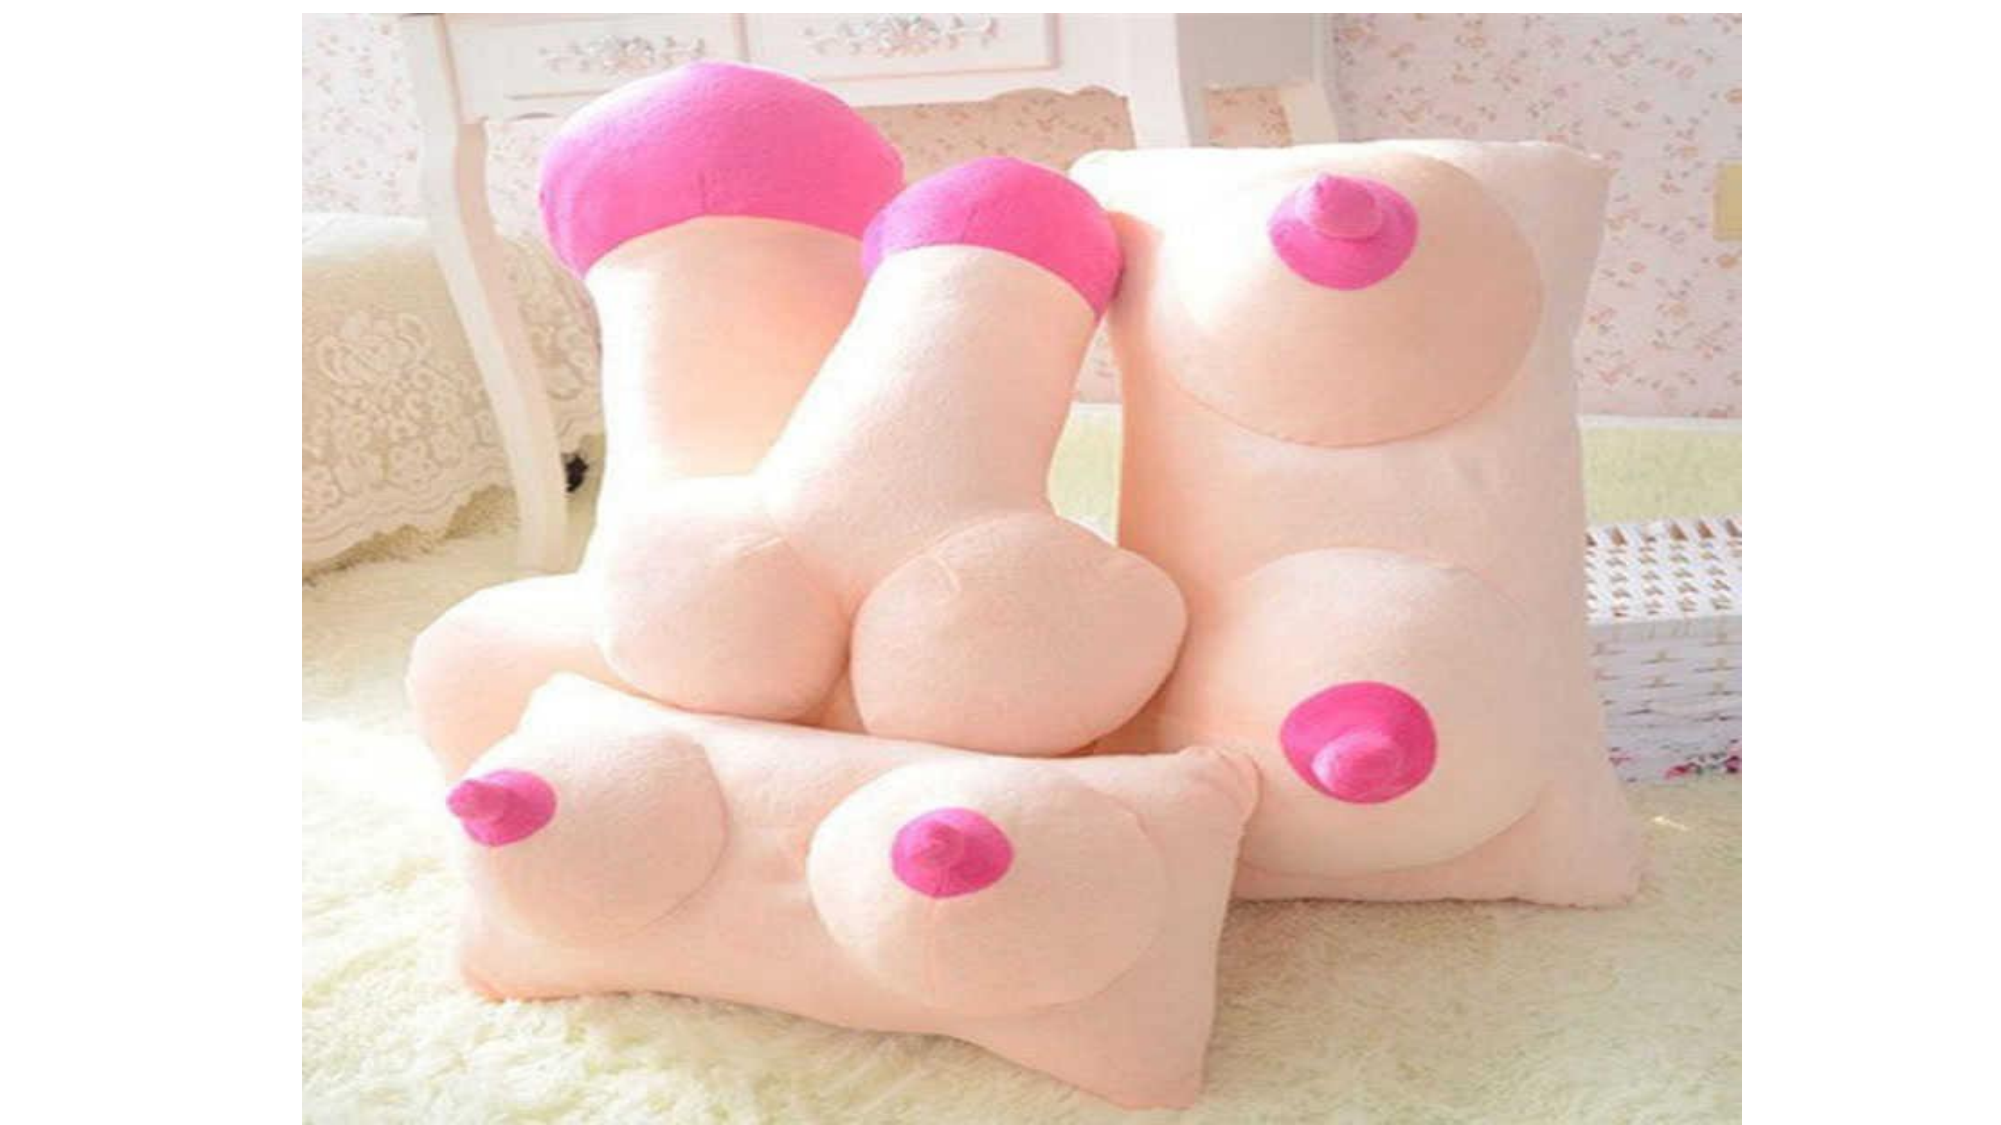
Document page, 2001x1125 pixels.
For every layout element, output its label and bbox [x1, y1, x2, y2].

picture [302, 13, 1742, 1125]
